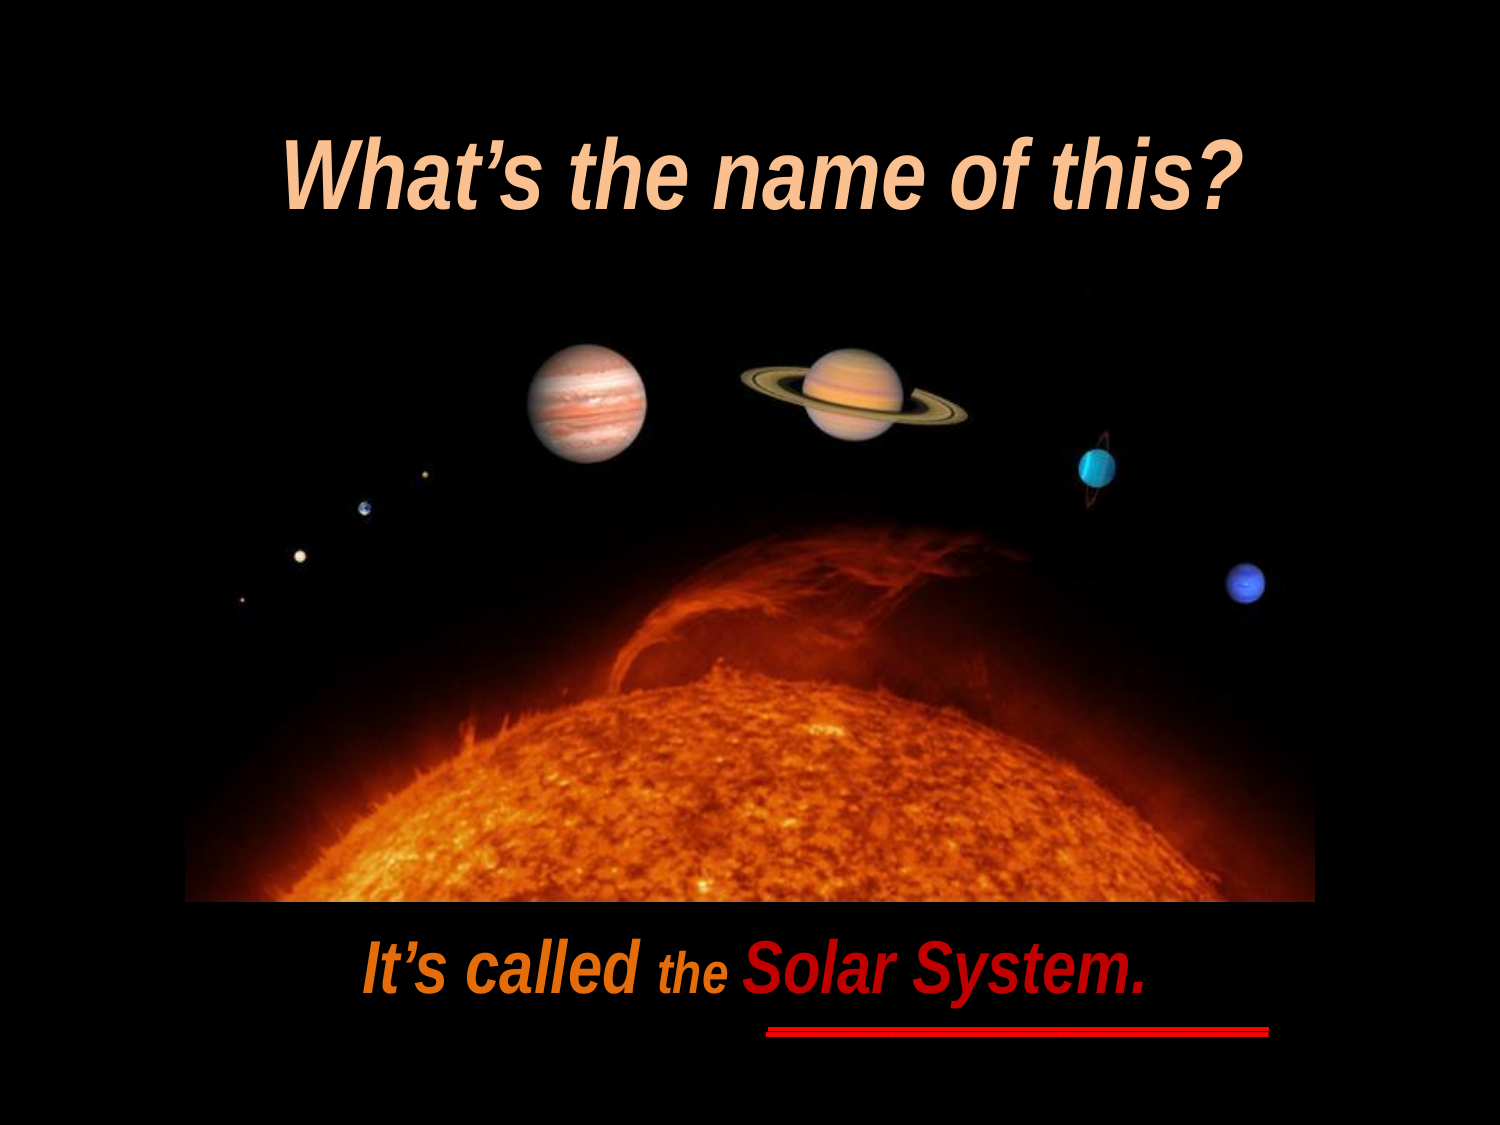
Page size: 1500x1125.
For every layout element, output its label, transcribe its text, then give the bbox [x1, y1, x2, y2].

text_box ____________ [752, 939, 1500, 1045]
text_box What’s the name of this? [252, 102, 1274, 221]
text_box It’s called the Solar System. [150, 911, 1362, 1017]
picture [184, 223, 1316, 902]
